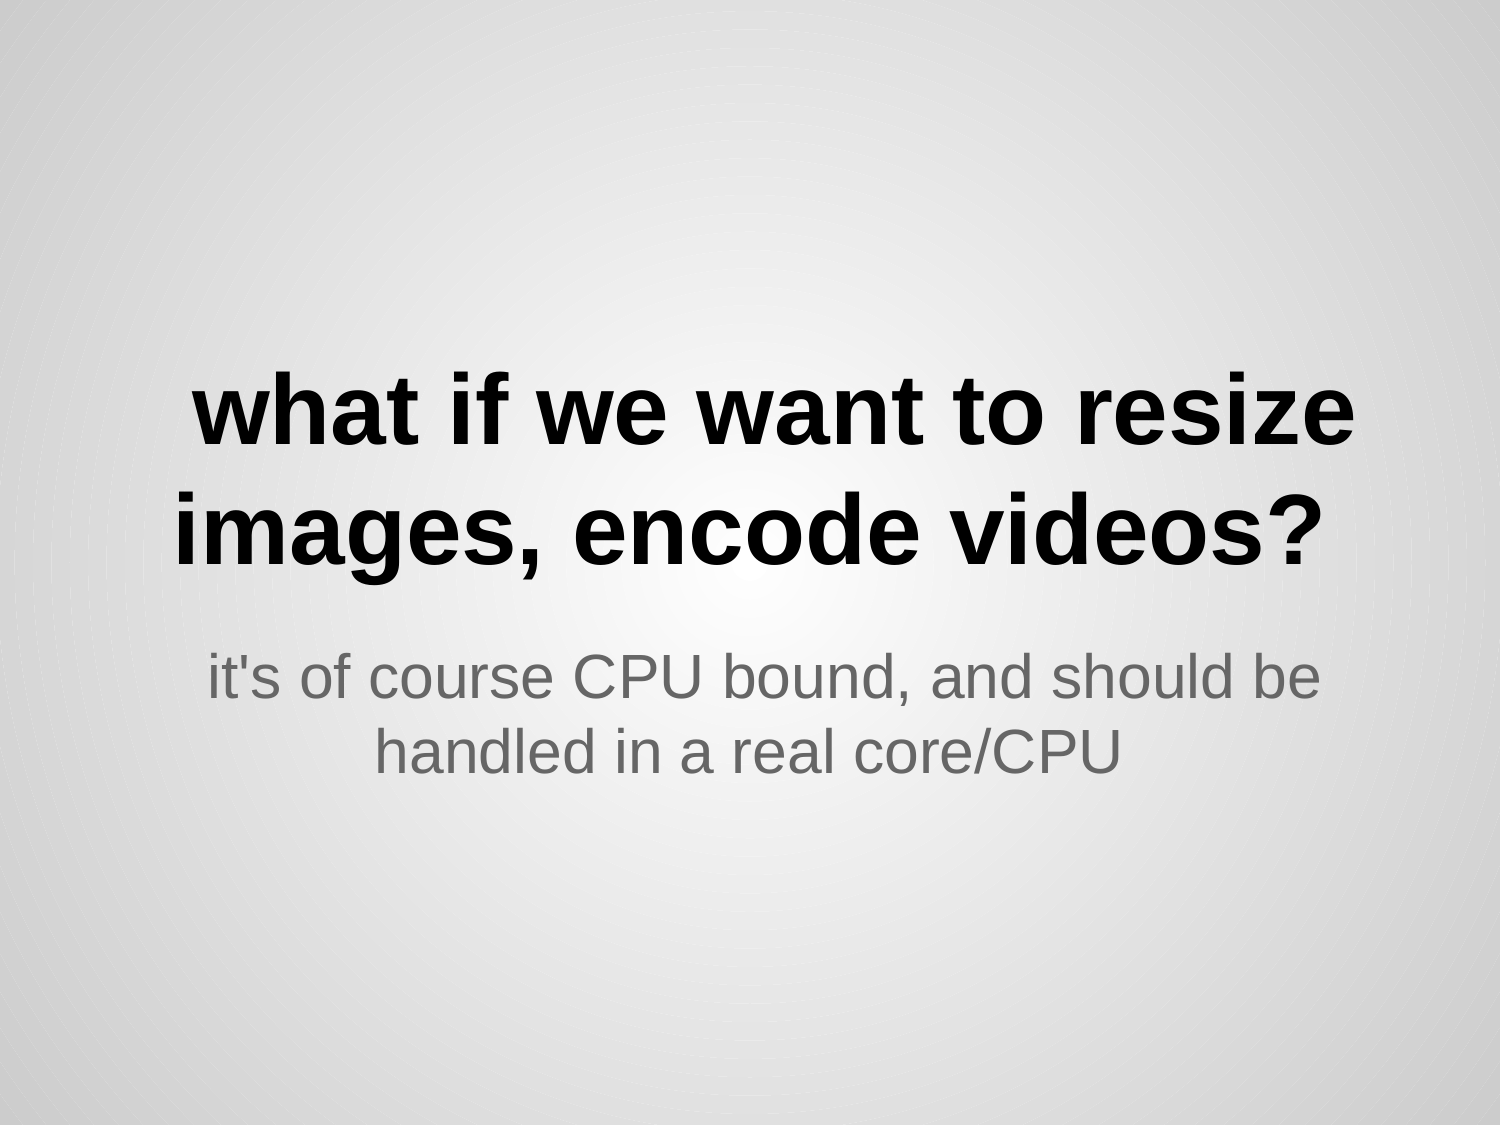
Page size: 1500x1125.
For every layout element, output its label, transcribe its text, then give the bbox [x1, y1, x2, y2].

subtitle it's of course CPU bound, and should be handled in a real core/CPU [112, 621, 1388, 1125]
title what if we want to resize images, encode videos? [112, 329, 1388, 600]
